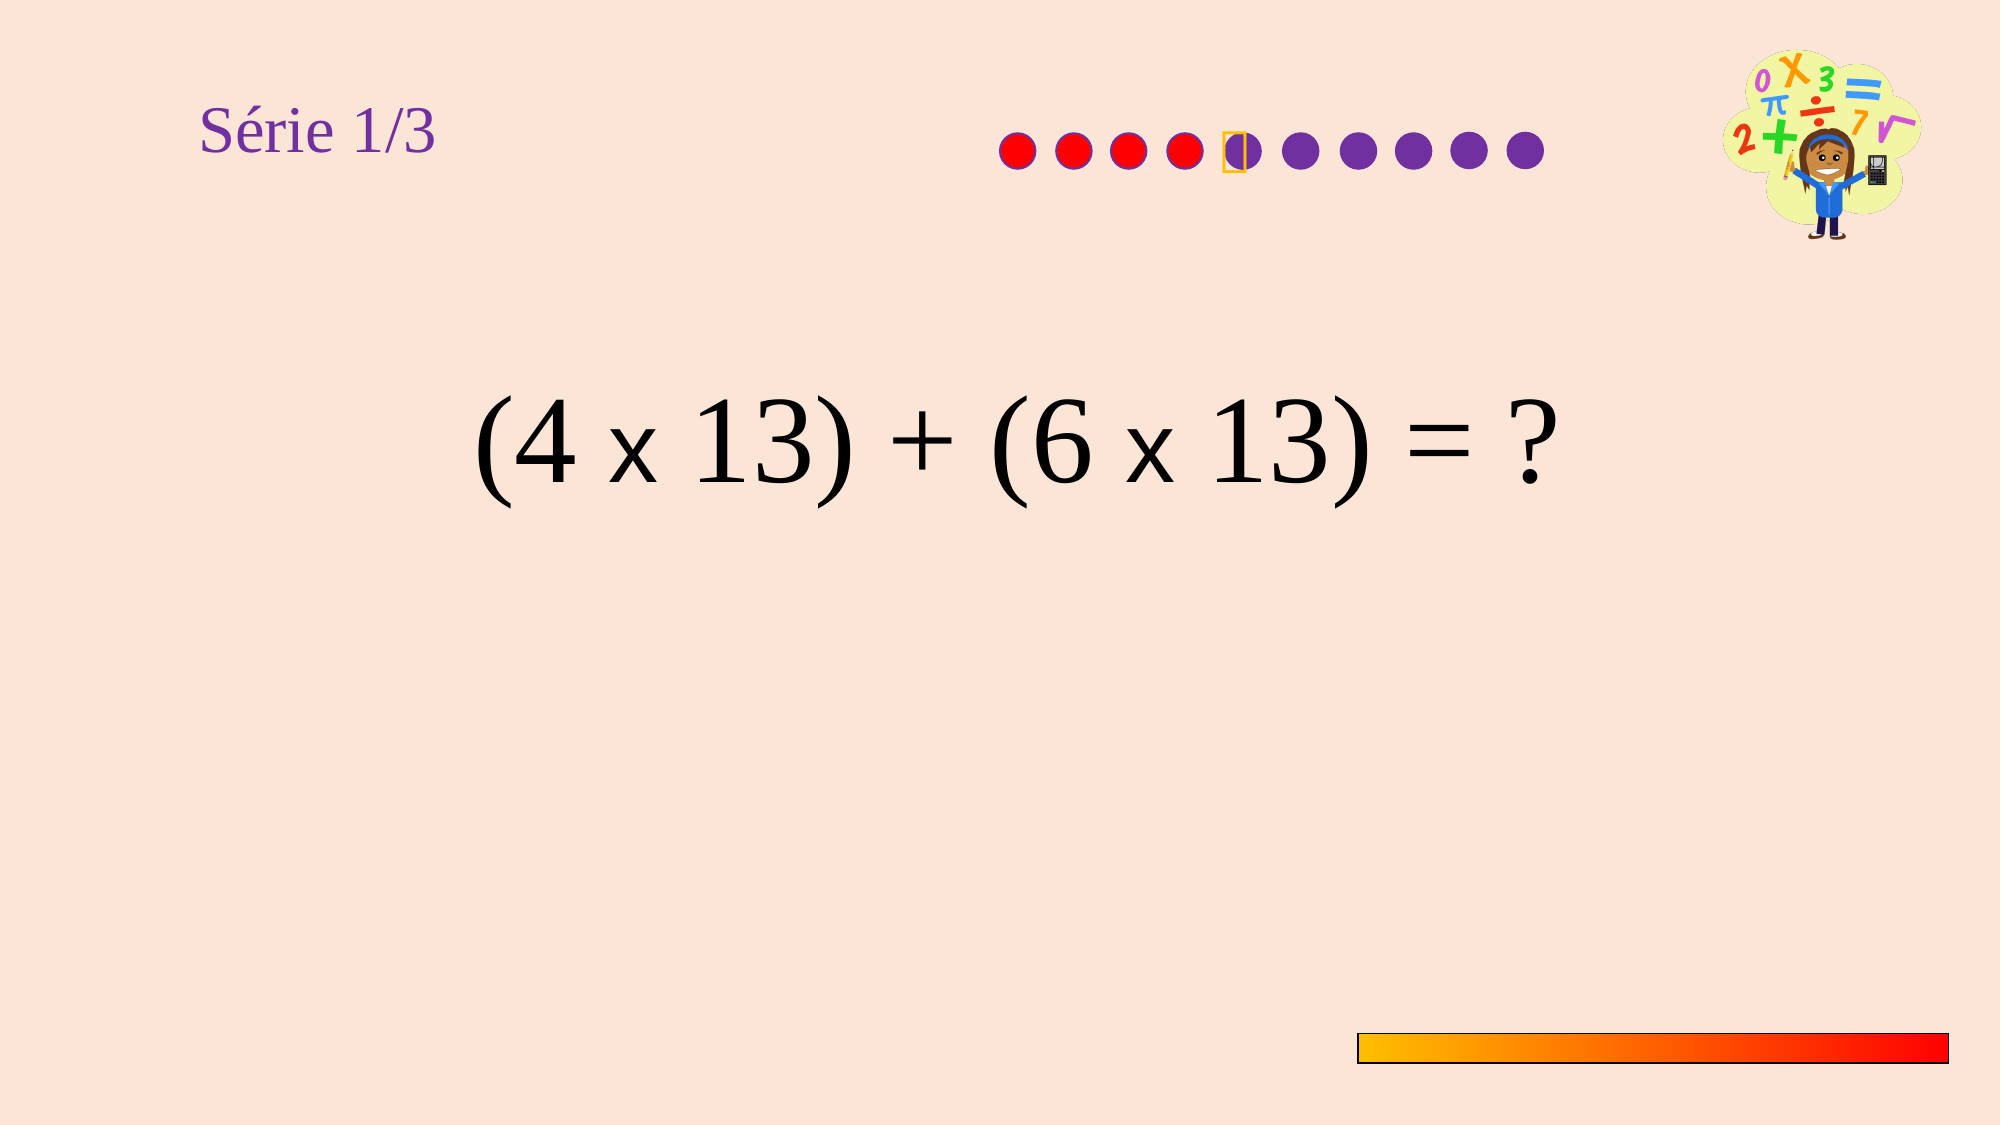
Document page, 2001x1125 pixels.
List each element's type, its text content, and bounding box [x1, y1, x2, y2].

text_box [1109, 132, 1148, 170]
text_box Série 1/3 [183, 88, 567, 195]
text_box [1281, 132, 1320, 170]
text_box (4 x 13) + (6 x 13) = ? [458, 350, 1577, 516]
text_box [998, 132, 1037, 170]
text_box [1339, 132, 1378, 170]
text_box [1450, 131, 1488, 170]
text_box  [1202, 107, 1281, 193]
text_box [1166, 132, 1204, 170]
text_box [1394, 132, 1433, 170]
text_box [1055, 132, 1093, 170]
text_box [1506, 131, 1545, 170]
picture [1717, 44, 1928, 245]
text_box [1357, 1032, 1950, 1064]
